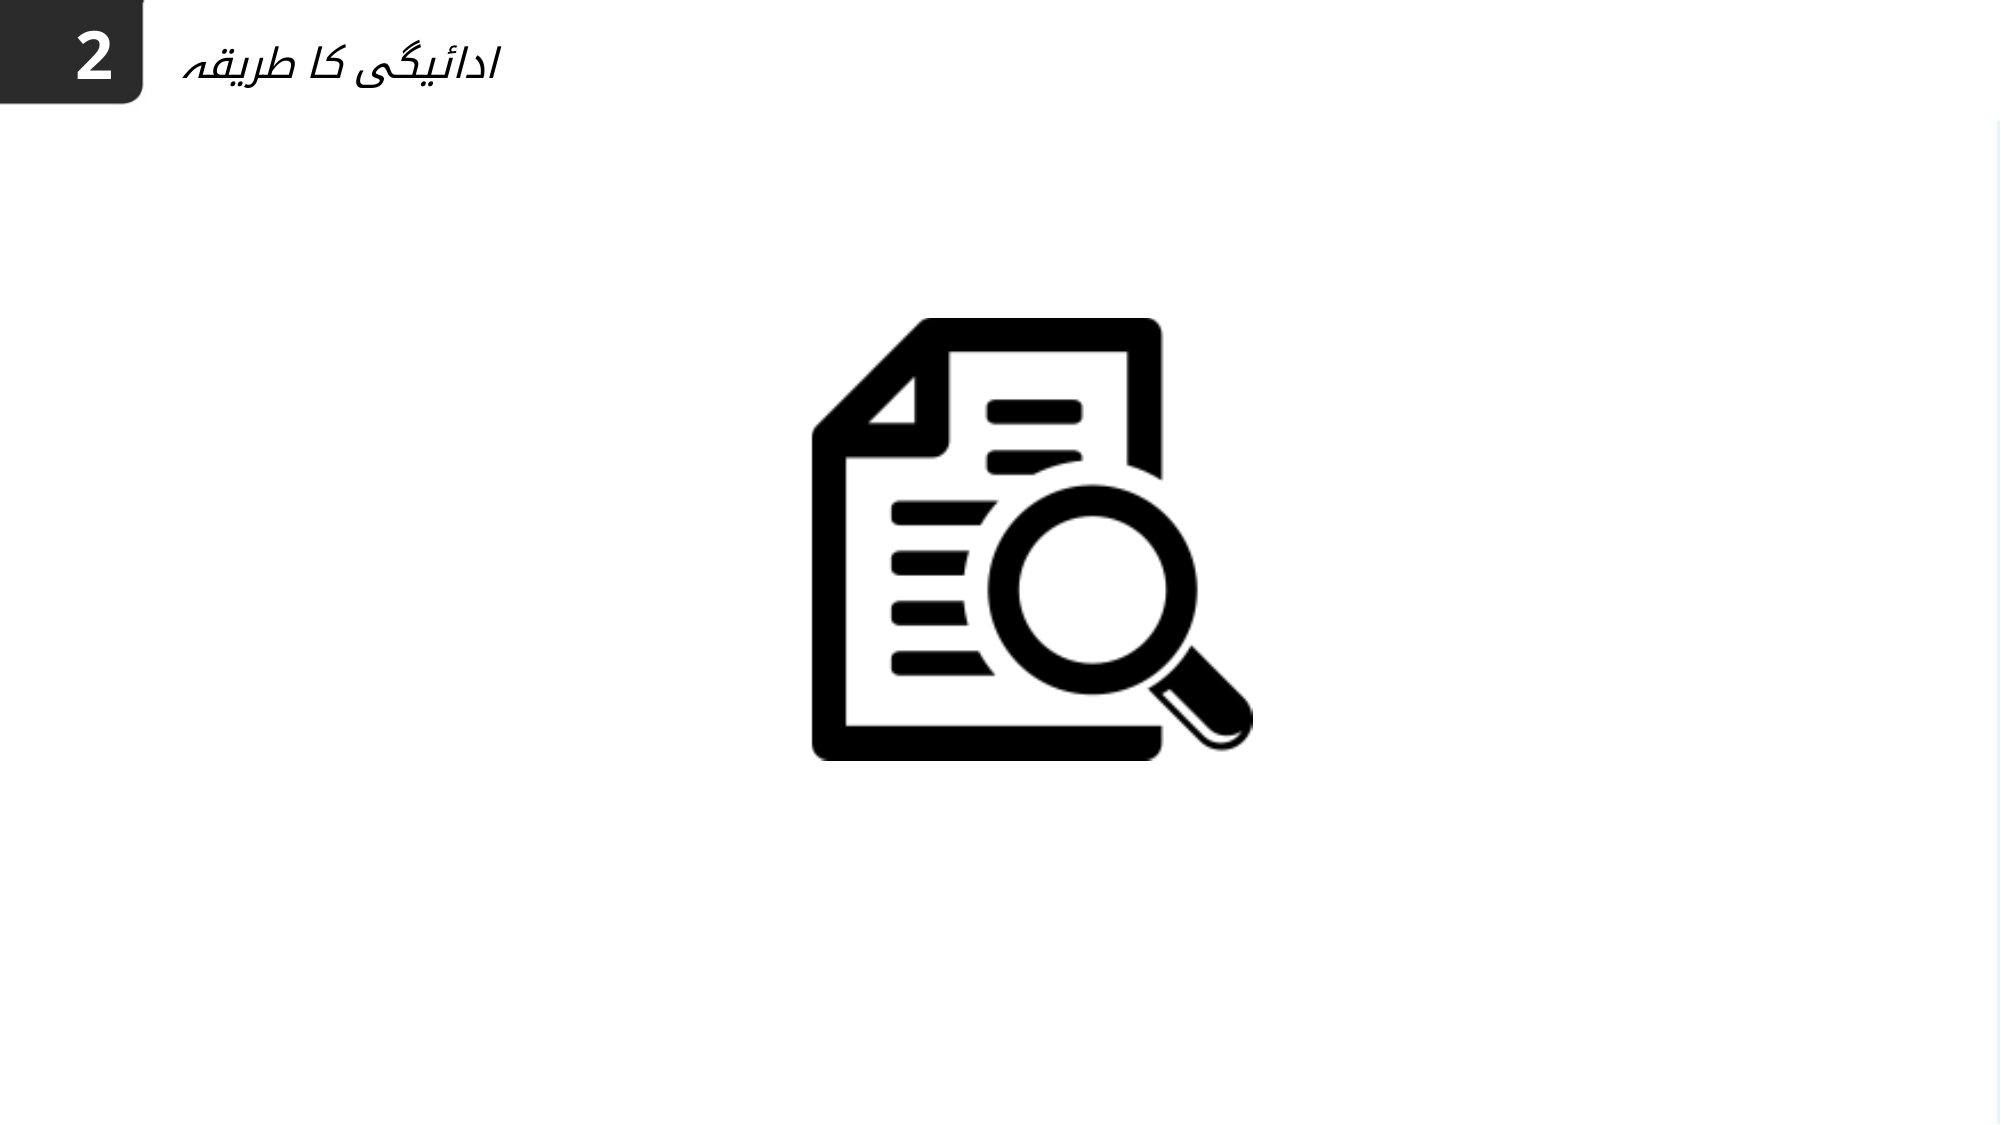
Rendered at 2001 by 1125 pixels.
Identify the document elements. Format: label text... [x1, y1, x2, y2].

picture [0, 0, 2000, 1124]
title ادائیگی کا طریقہ [165, 34, 1864, 95]
